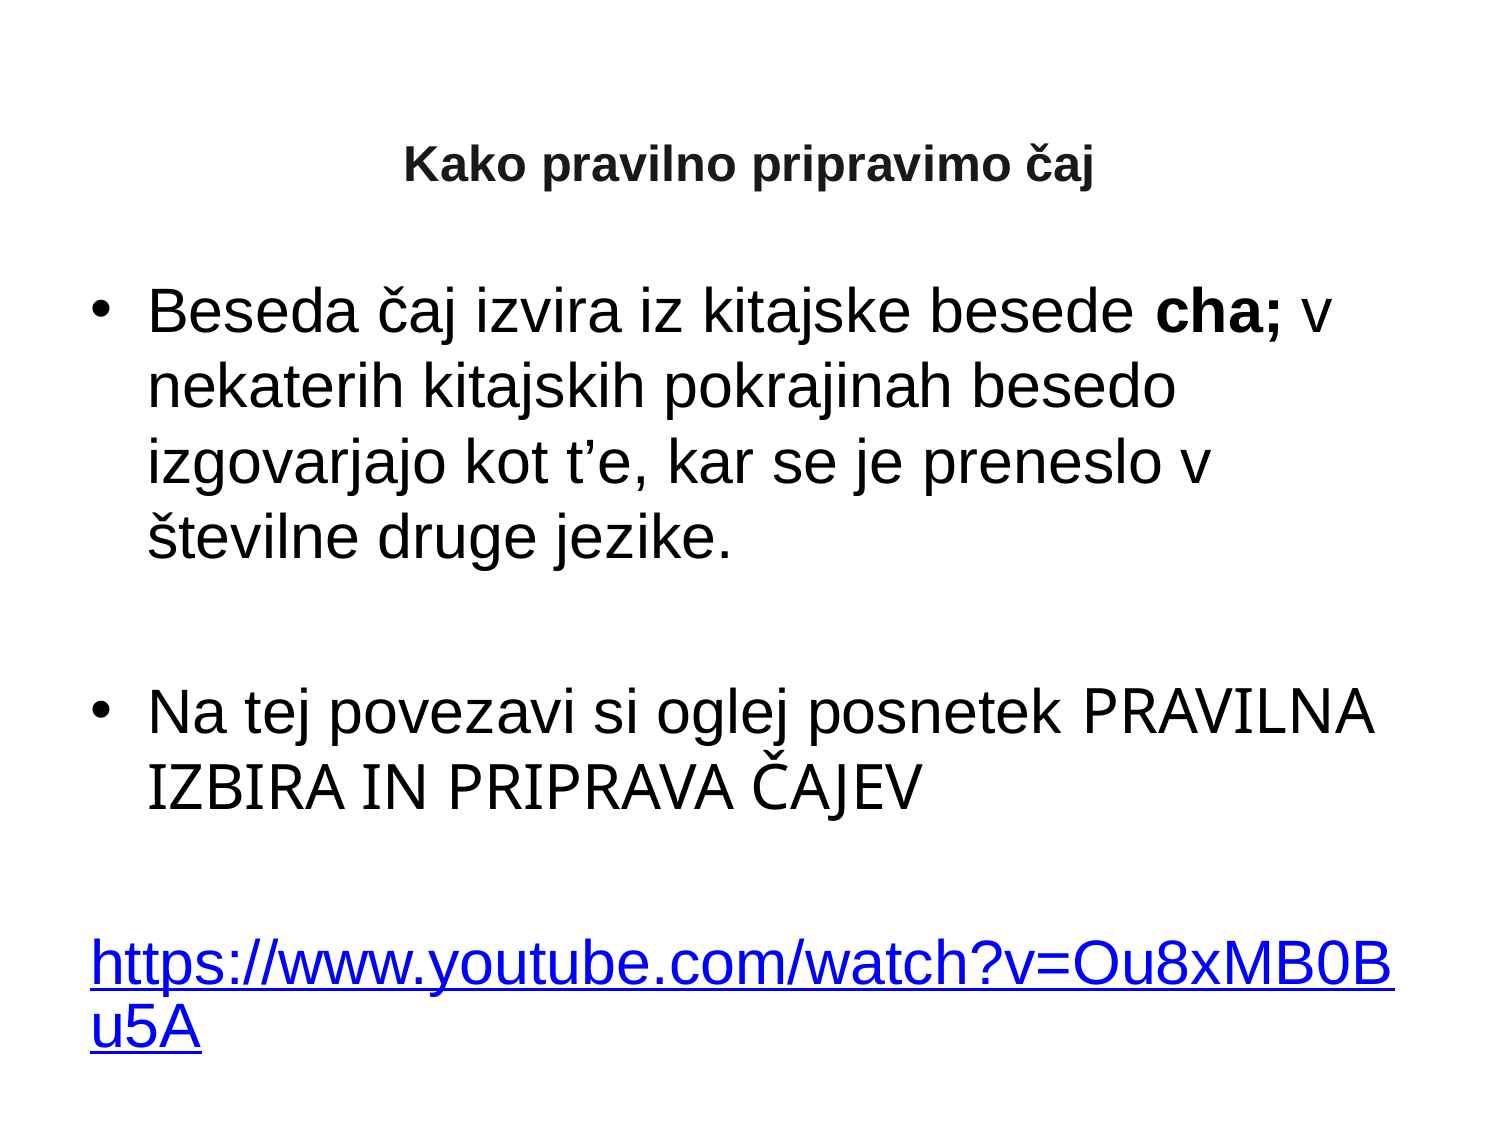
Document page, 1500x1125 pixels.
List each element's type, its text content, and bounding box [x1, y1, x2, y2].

title Kako pravilno pripravimo čaj [75, 45, 1425, 233]
list Beseda čaj izvira iz kitajske besede cha; v nekaterih kitajskih pokrajinah besedo izgovarjajo kot t’e, kar se je preneslo v številne druge jezike. Na tej povezavi si oglej posnetek PRAVILNA IZBIRA IN PRIPRAVA ČAJEV https://www.youtube.com/watch?v=Ou8xMB0Bu5A [75, 262, 1425, 1005]
